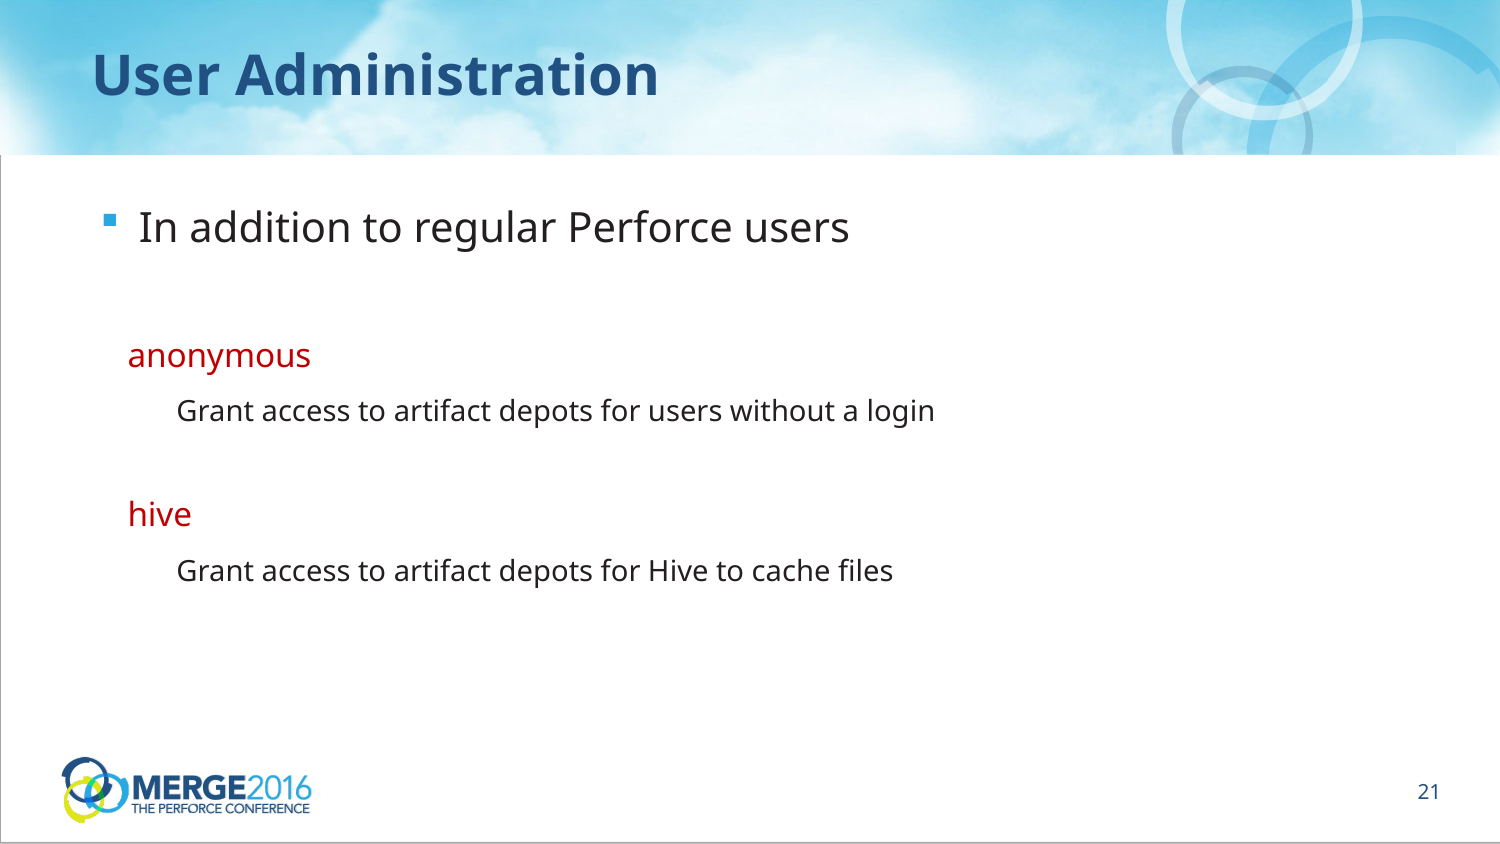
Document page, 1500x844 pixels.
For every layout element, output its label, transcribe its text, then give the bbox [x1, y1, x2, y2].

title User Administration [76, 0, 1427, 154]
picture [0, 0, 1500, 155]
list In addition to regular Perforce users anonymous Grant access to artifact depots for users without a login hive Grant access to artifact depots for Hive to cache files [66, 192, 1440, 733]
picture [60, 757, 312, 823]
